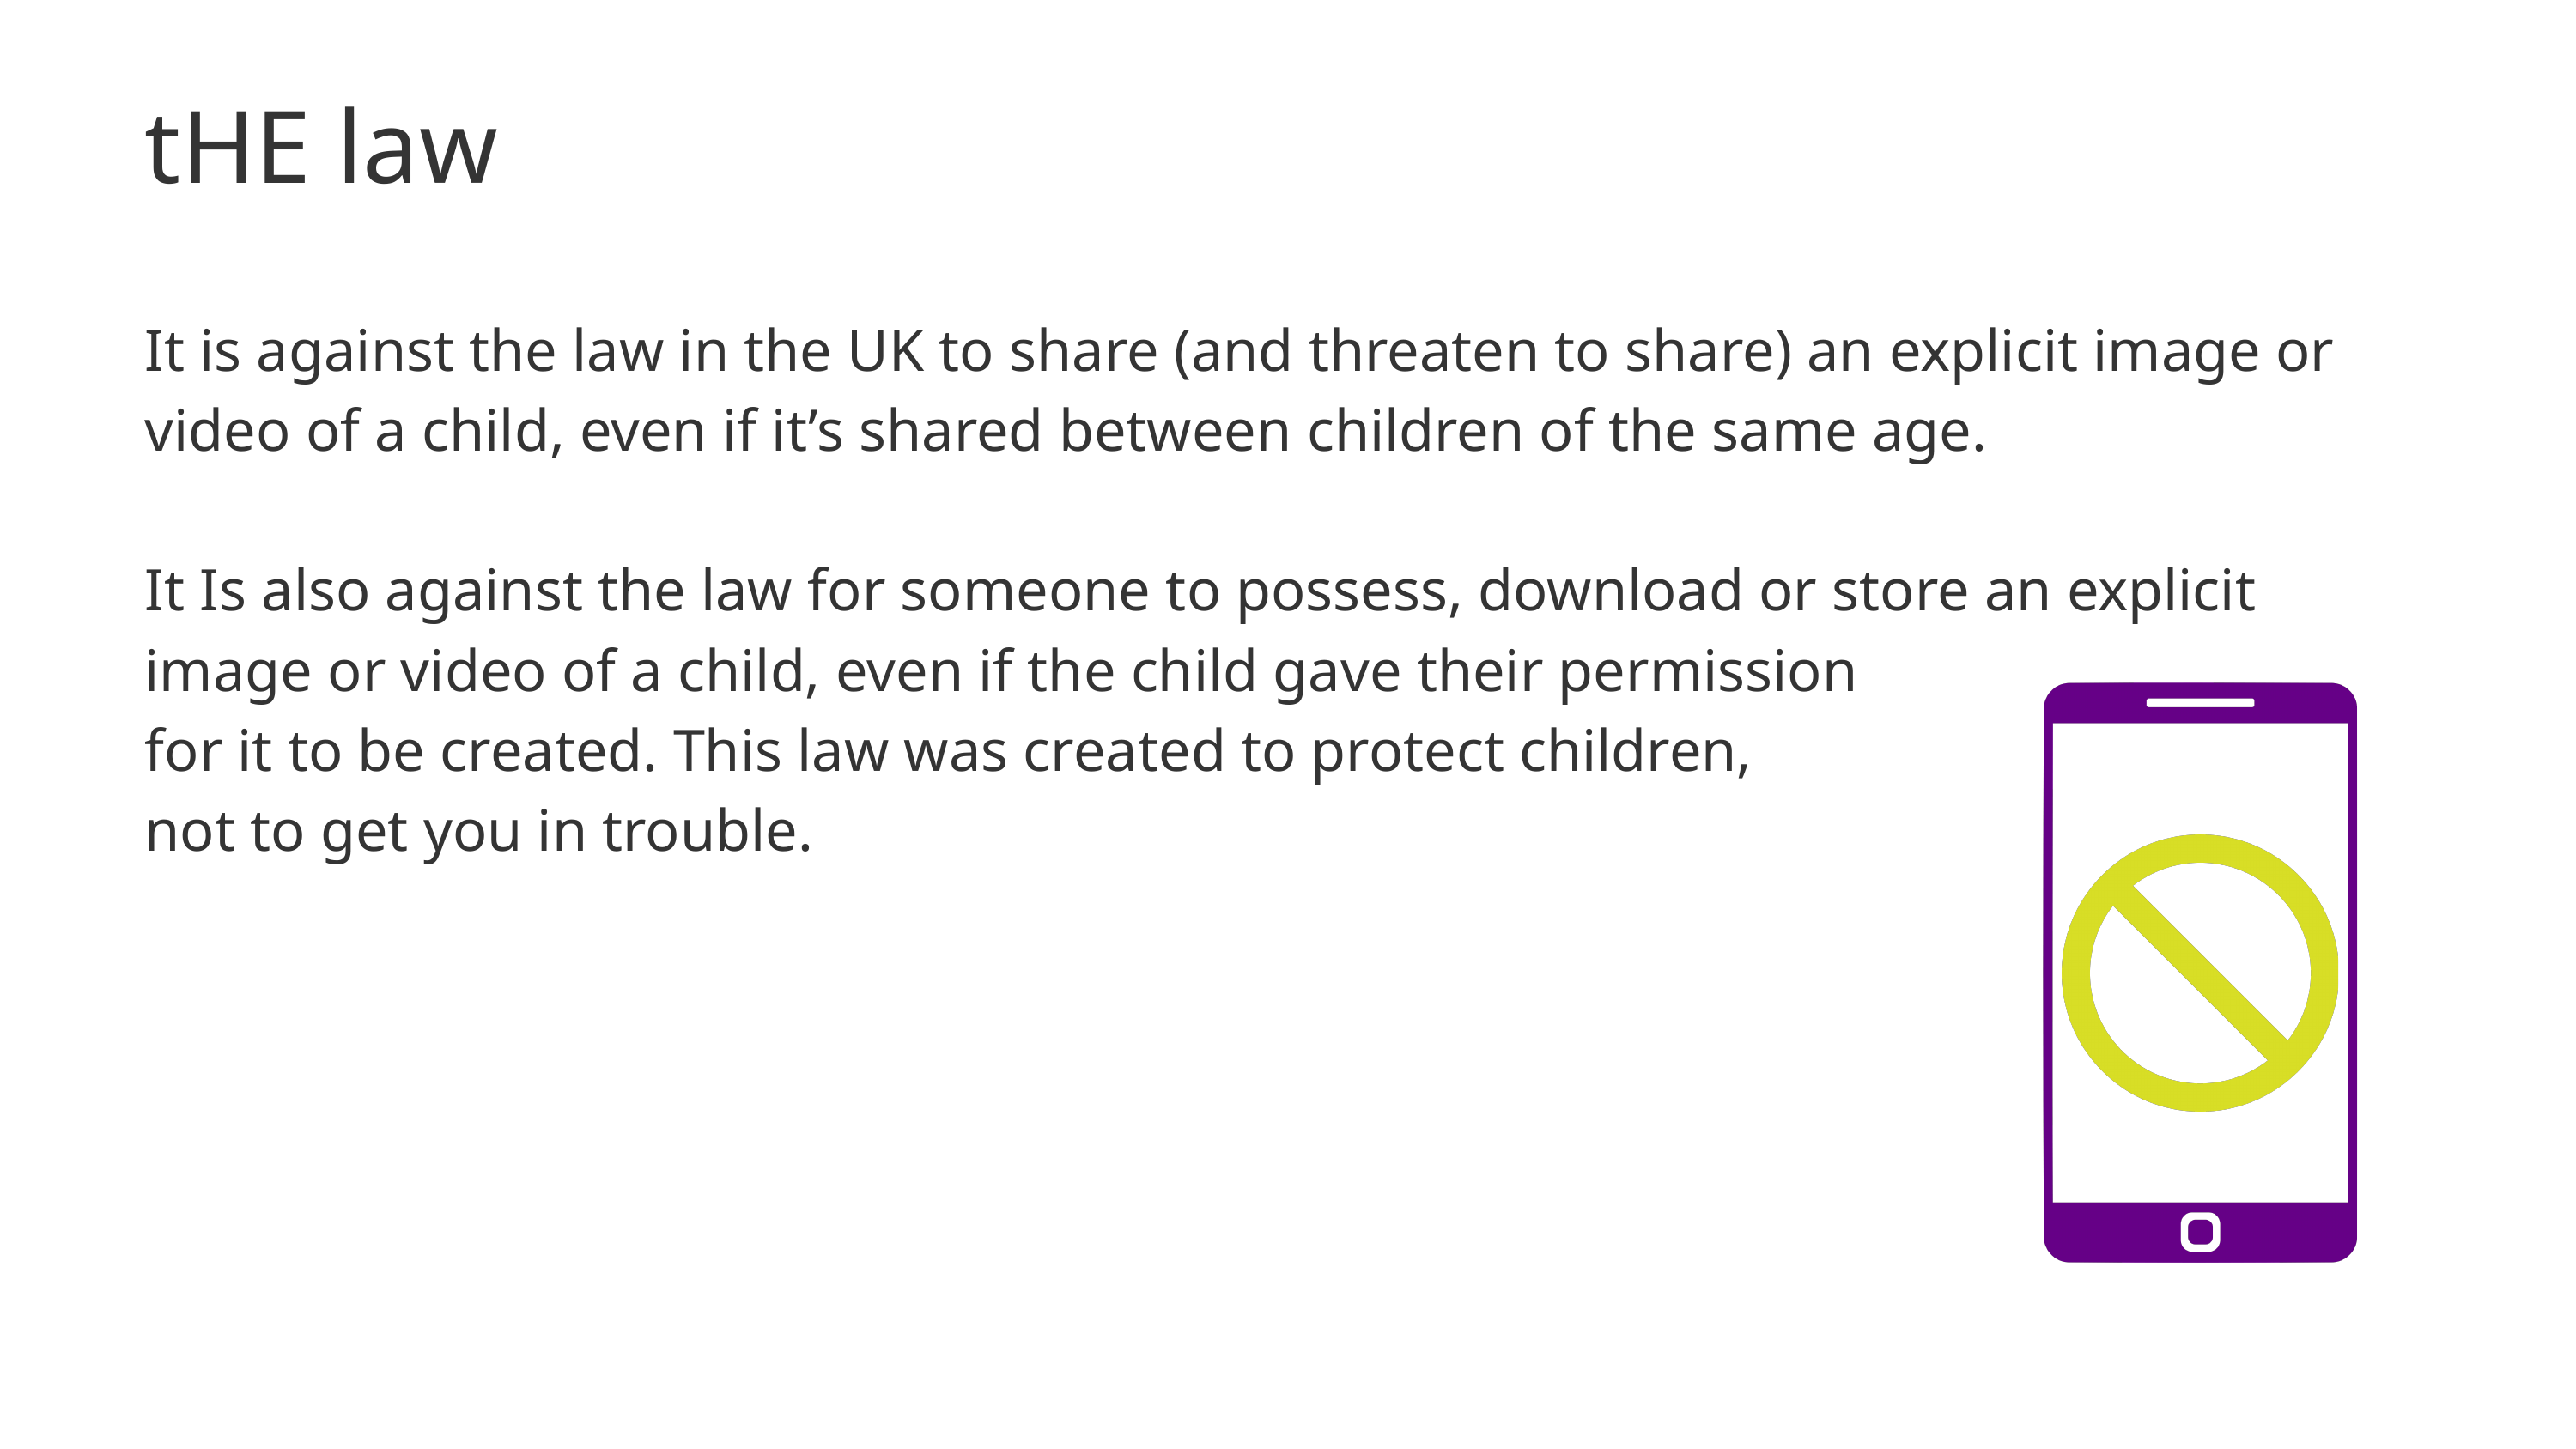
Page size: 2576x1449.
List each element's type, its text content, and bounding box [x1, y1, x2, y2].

text_box It is against the law in the UK to share (and threaten to share) an explicit image or video of a child, even if it’s shared between children of the same age. It Is also against the law for someone to possess, download or store an explicit image or video of a child, even if the child gave their permission for it to be created. This law was created to protect children, not to get you in trouble. [144, 302, 2427, 864]
text_box [2043, 864, 2358, 1263]
text_box [2062, 864, 2339, 1112]
text_box tHE law [144, 95, 2427, 203]
